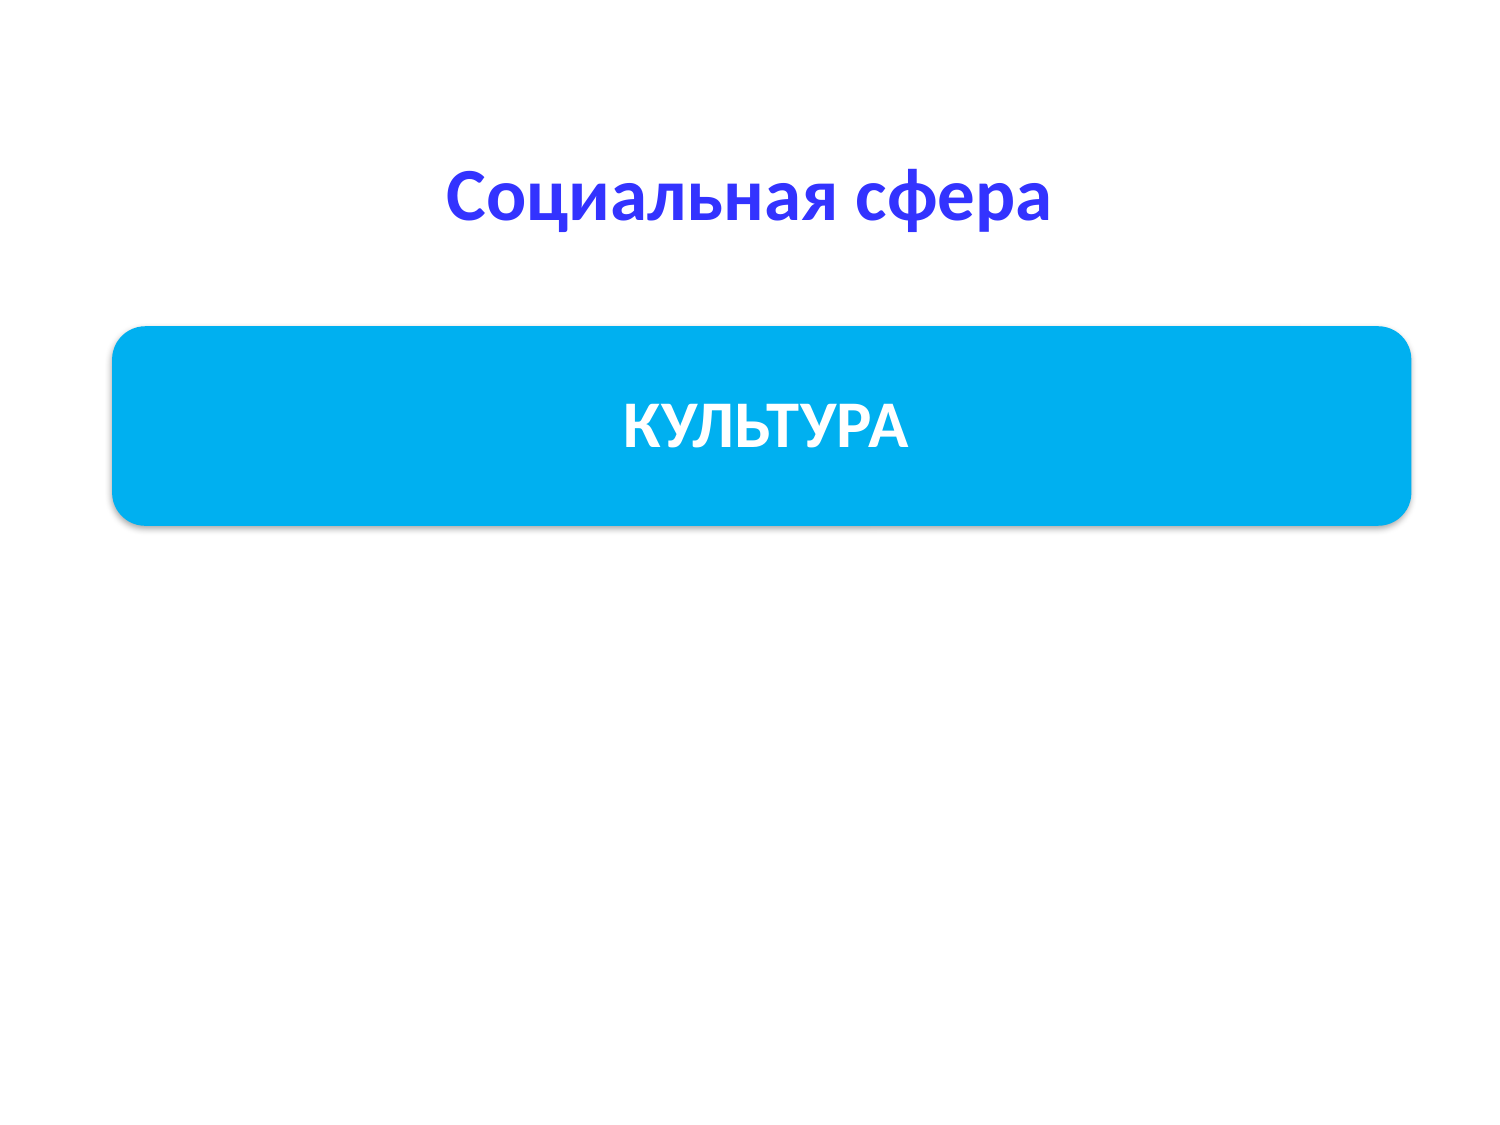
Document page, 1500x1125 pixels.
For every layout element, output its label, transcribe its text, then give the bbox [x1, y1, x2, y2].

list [111, 326, 1412, 953]
title Социальная сфера [75, 137, 1425, 244]
